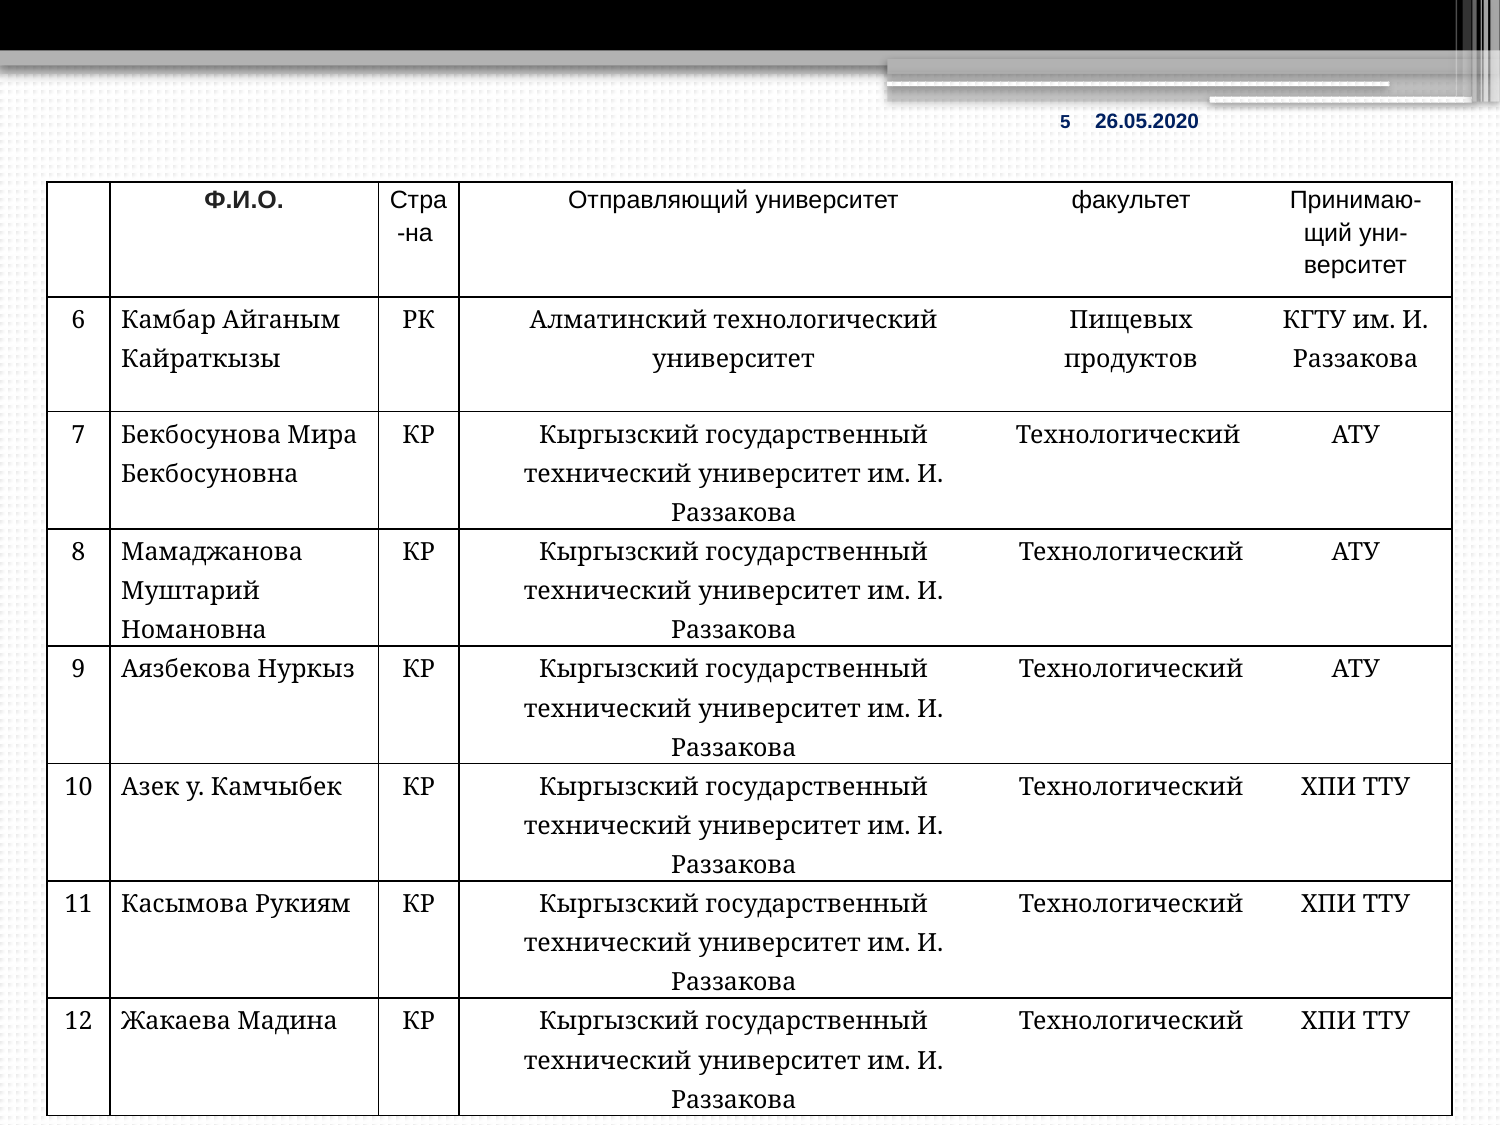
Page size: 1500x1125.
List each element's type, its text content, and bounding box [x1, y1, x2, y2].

table_cell [460, 647, 465, 763]
table_cell Кыргызский государственный технический университет им. И. Раззакова [465, 647, 1003, 763]
table_cell КР [379, 530, 458, 645]
table_cell КГТУ им. И. Раззакова [1259, 298, 1451, 411]
table_header Стра-на [379, 183, 458, 296]
table_cell Технологический [1003, 412, 1259, 528]
table_cell Кыргызский государственный технический университет им. И. Раззакова [465, 412, 1003, 528]
table_cell 6 [48, 298, 109, 411]
table_cell ХПИ ТТУ [1259, 764, 1451, 880]
table_cell 7 [48, 412, 109, 528]
table_cell Алматинский технологический университет [465, 298, 1003, 411]
table_cell Касымова Рукиям [111, 882, 378, 997]
table_cell Технологический [1003, 764, 1259, 880]
table_header [48, 183, 109, 296]
table_cell АТУ [1259, 647, 1451, 763]
table_cell Азек у. Камчыбек [111, 764, 378, 880]
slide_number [1080, 100, 1238, 176]
table_cell Технологический [1003, 999, 1259, 1115]
table_cell Пищевых продуктов [1003, 298, 1259, 411]
table_header Принимаю-щий уни-верситет [1259, 183, 1451, 296]
table_cell 9 [48, 647, 109, 763]
table_cell [460, 298, 465, 411]
footer 5 [1045, 102, 1082, 178]
table_header факультет [1003, 183, 1259, 296]
table_cell Аязбекова Нуркыз [111, 647, 378, 763]
table_cell Кыргызский государственный технический университет им. И. Раззакова [465, 999, 1003, 1115]
table_cell Технологический [1003, 647, 1259, 763]
table_cell РК [379, 298, 458, 411]
table_cell Жакаева Мадина [111, 999, 378, 1115]
table_cell ХПИ ТТУ [1259, 999, 1451, 1115]
table_cell Мамаджанова Муштарий Номановна [111, 530, 378, 645]
table_cell АТУ [1259, 412, 1451, 528]
table_header [460, 183, 465, 296]
table_cell КР [379, 764, 458, 880]
table_cell 8 [48, 530, 109, 645]
table_cell КР [379, 412, 458, 528]
table_cell КР [379, 999, 458, 1115]
table_cell [460, 882, 465, 997]
table_cell 12 [48, 999, 109, 1115]
table_cell 11 [48, 882, 109, 997]
table_cell Кыргызский государственный технический университет им. И. Раззакова [465, 530, 1003, 645]
table_cell 10 [48, 764, 109, 880]
table_header Ф.И.О. [111, 183, 378, 296]
table_cell Кыргызский государственный технический университет им. И. Раззакова [465, 882, 1003, 997]
table_cell Технологический [1003, 882, 1259, 997]
table_cell КР [379, 647, 458, 763]
table_cell [460, 999, 465, 1115]
table_cell АТУ [1259, 530, 1451, 645]
table_header Отправляющий университет [465, 183, 1003, 296]
table_cell КР [379, 882, 458, 997]
table_cell [460, 764, 465, 880]
table_cell Бекбосунова Мира Бекбосуновна [111, 412, 378, 528]
table_cell ХПИ ТТУ [1259, 882, 1451, 997]
table_cell Технологический [1003, 530, 1259, 645]
table_cell Кыргызский государственный технический университет им. И. Раззакова [465, 764, 1003, 880]
table_cell [460, 530, 465, 645]
table_cell [460, 412, 465, 528]
table_cell Камбар Айганым Кайраткызы [111, 298, 378, 411]
